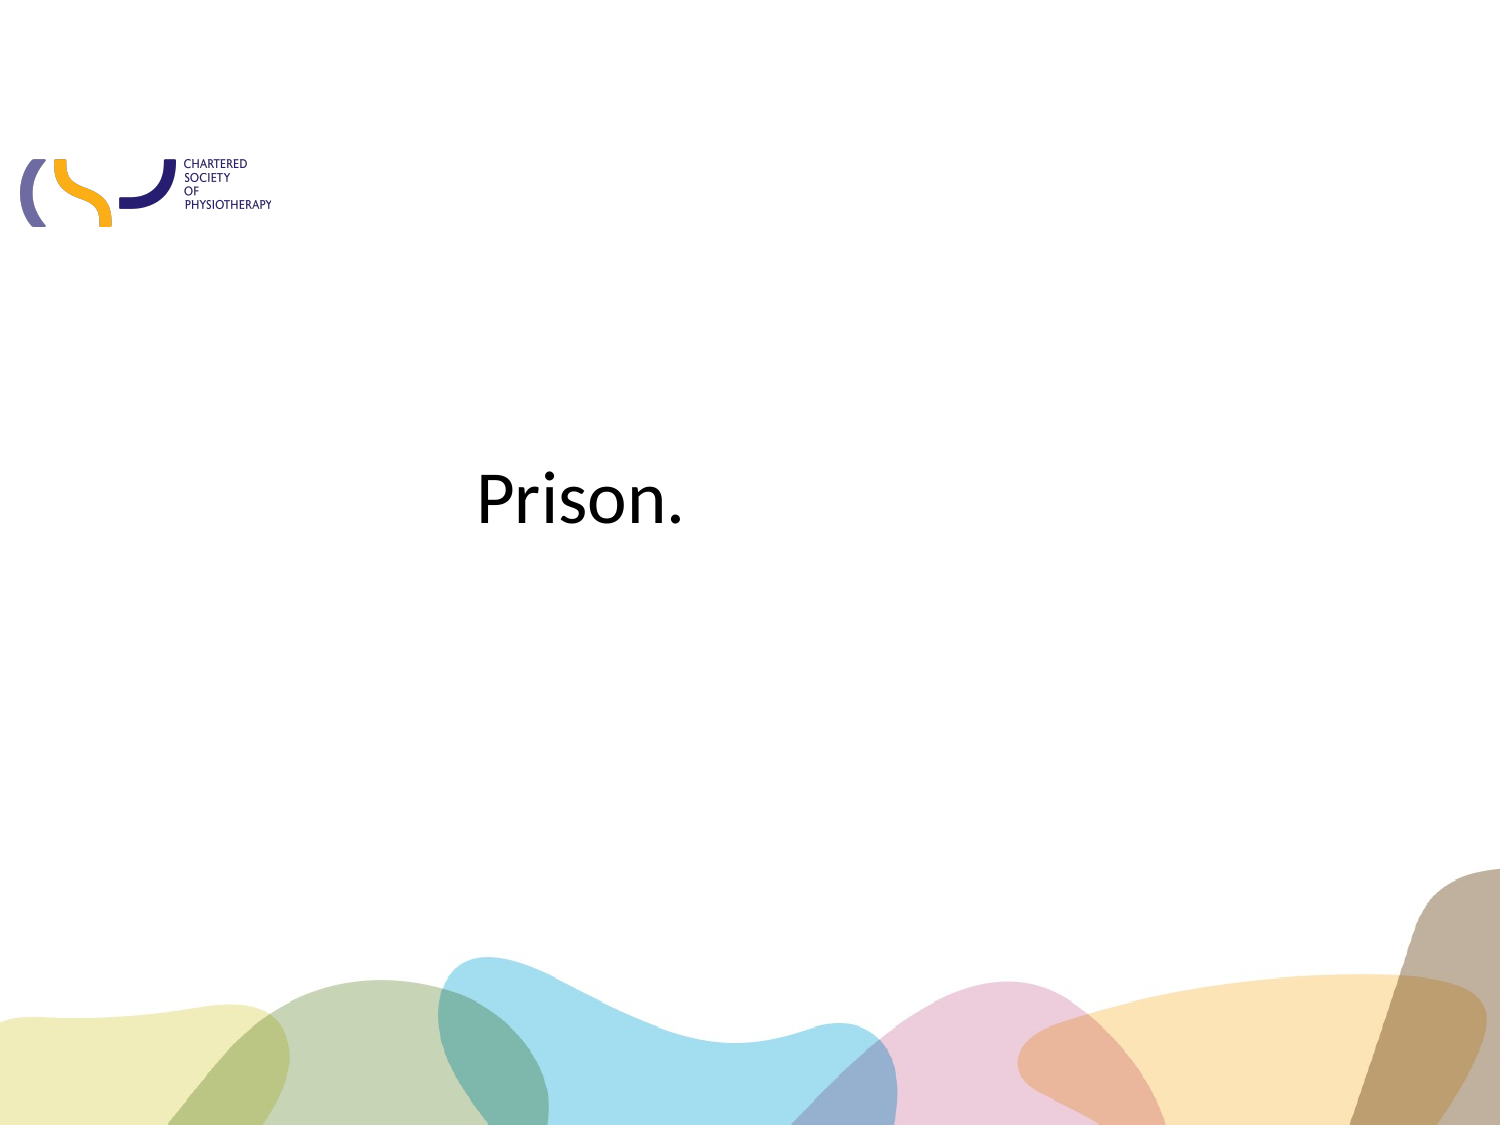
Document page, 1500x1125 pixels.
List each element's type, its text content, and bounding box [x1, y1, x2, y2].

picture [0, 0, 1500, 1125]
text_box Prison. [160, 441, 1002, 547]
